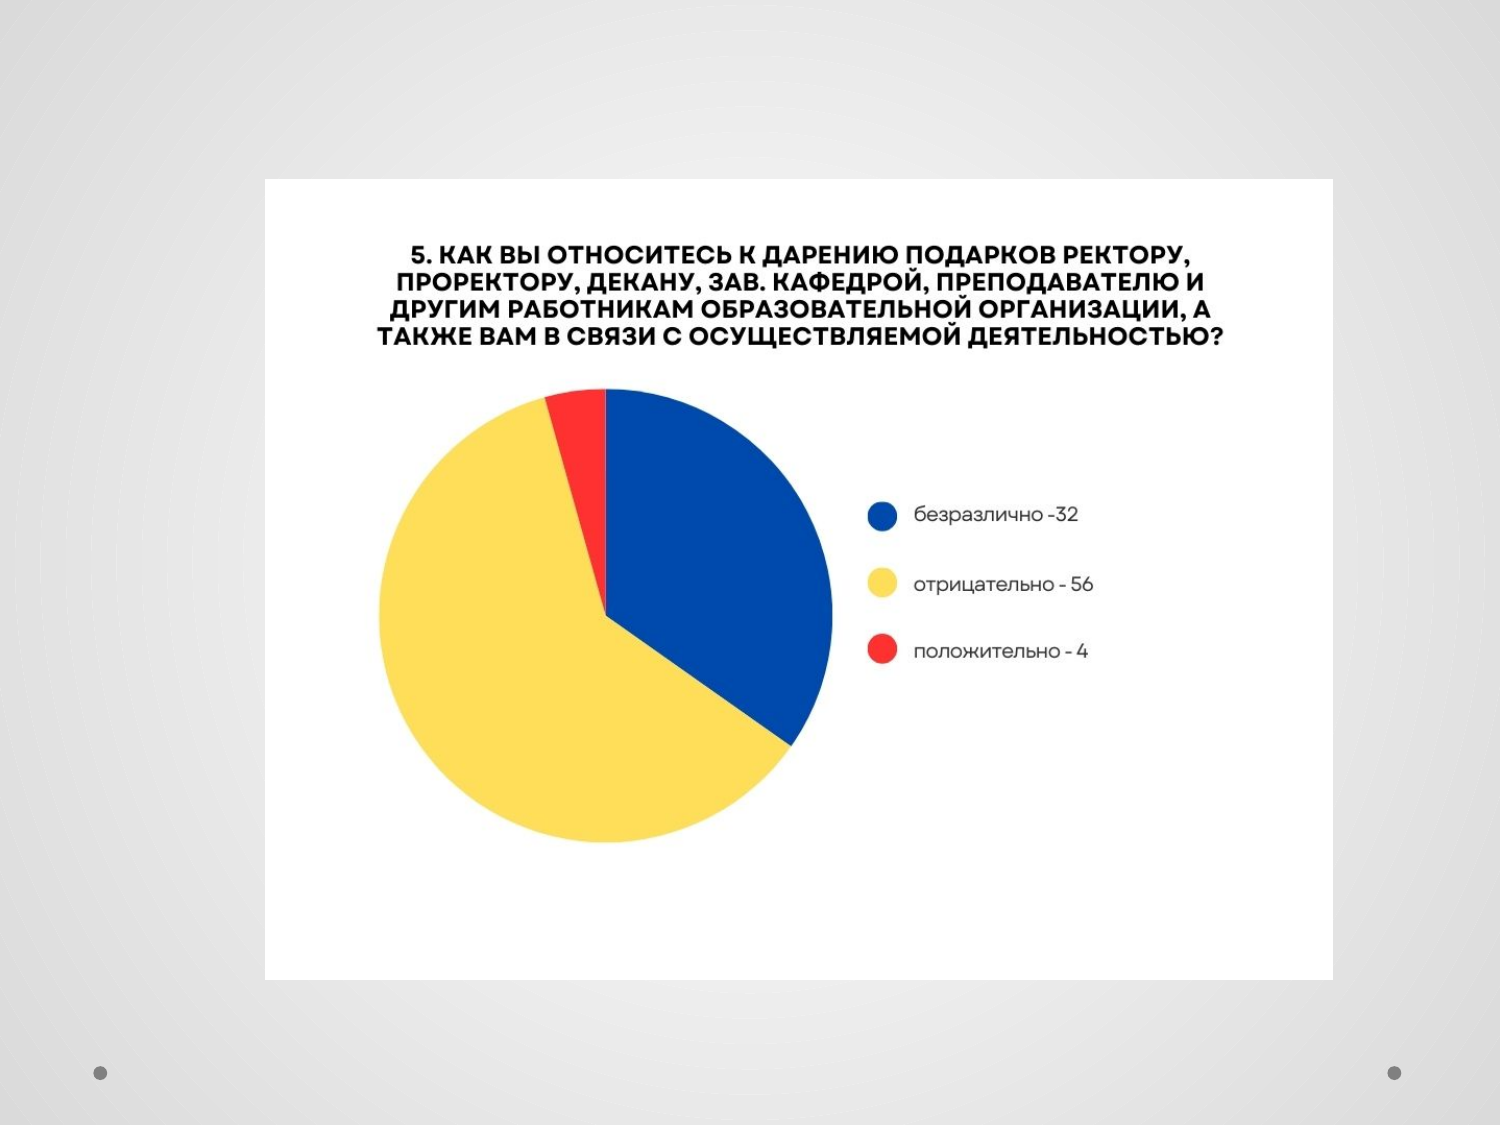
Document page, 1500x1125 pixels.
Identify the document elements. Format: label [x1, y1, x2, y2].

picture [265, 179, 1333, 980]
